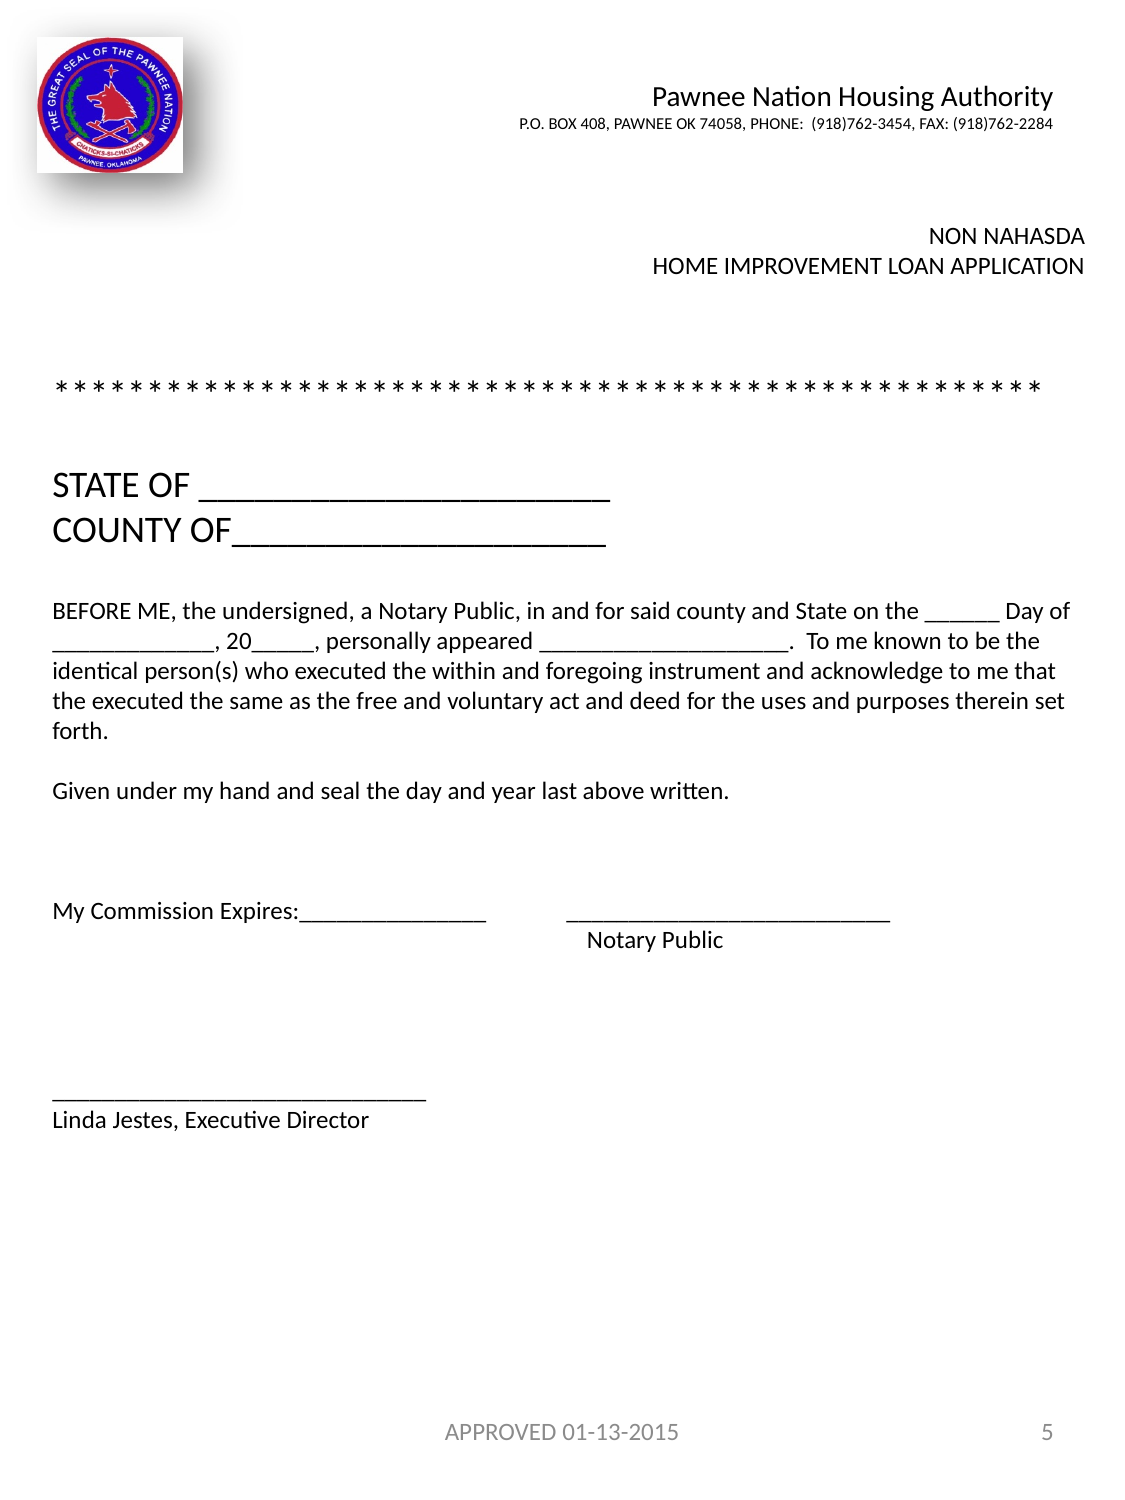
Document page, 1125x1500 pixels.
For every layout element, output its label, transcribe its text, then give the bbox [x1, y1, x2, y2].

picture [37, 37, 184, 173]
slide_number 5 [806, 1390, 1069, 1471]
text_box NON NAHASDA HOME IMPROVEMENT LOAN APPLICATION ***************************************************** STATE OF ______________________ COUNTY OF____________________ BEFORE ME, the undersigned, a Notary Public, in and for said county and State on the ______ Day of _____________, 20_____, personally appeared ____________________. To me known to be the identical person(s) who executed the within and foregoing instrument and acknowledge to me that the executed the same as the free and voluntary act and deed for the uses and purposes therein set forth. Given under my hand and seal the day and year last above written. My Commission Expires:_______________ __________________________ Notary Public ______________________________ Linda Jestes, Executive Director [37, 212, 1100, 1141]
footer APPROVED 01-13-2015 [384, 1390, 741, 1471]
title Pawnee Nation Housing Authority P.O. BOX 408, PAWNEE OK 74058, PHONE: (918)762-3454, FAX: (918)762-2284 [228, 60, 1069, 150]
